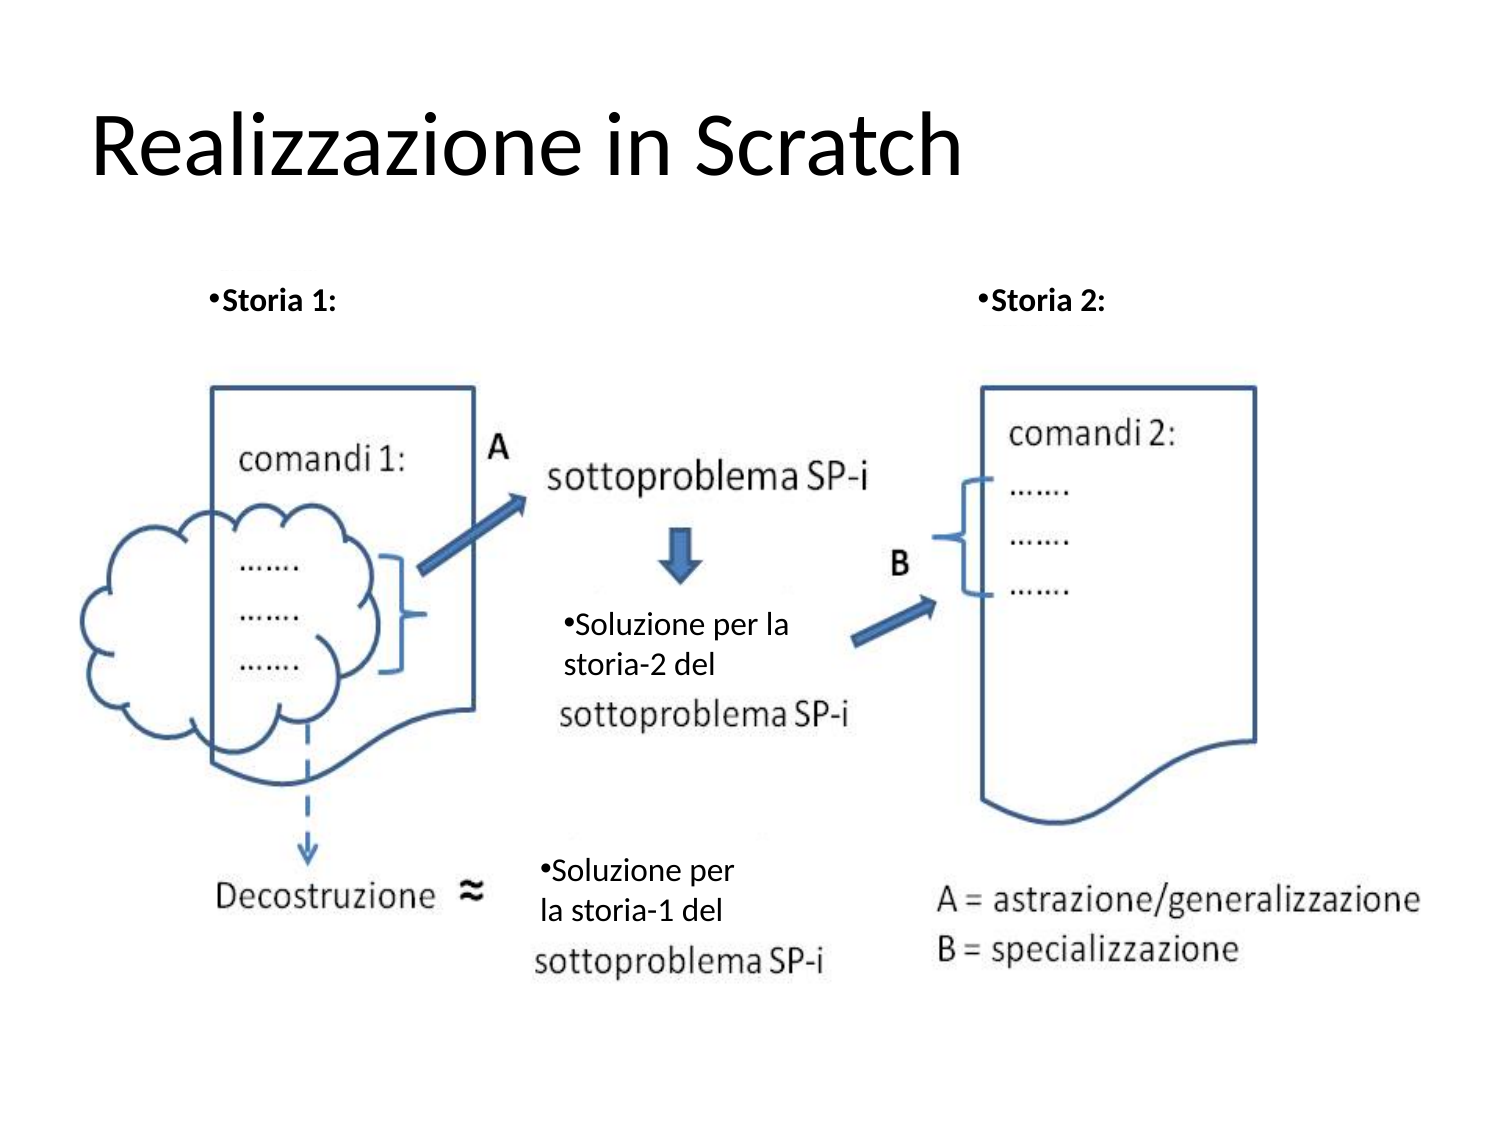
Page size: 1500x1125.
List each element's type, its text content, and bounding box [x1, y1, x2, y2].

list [74, 262, 1426, 1006]
title Realizzazione in Scratch [75, 45, 1425, 233]
